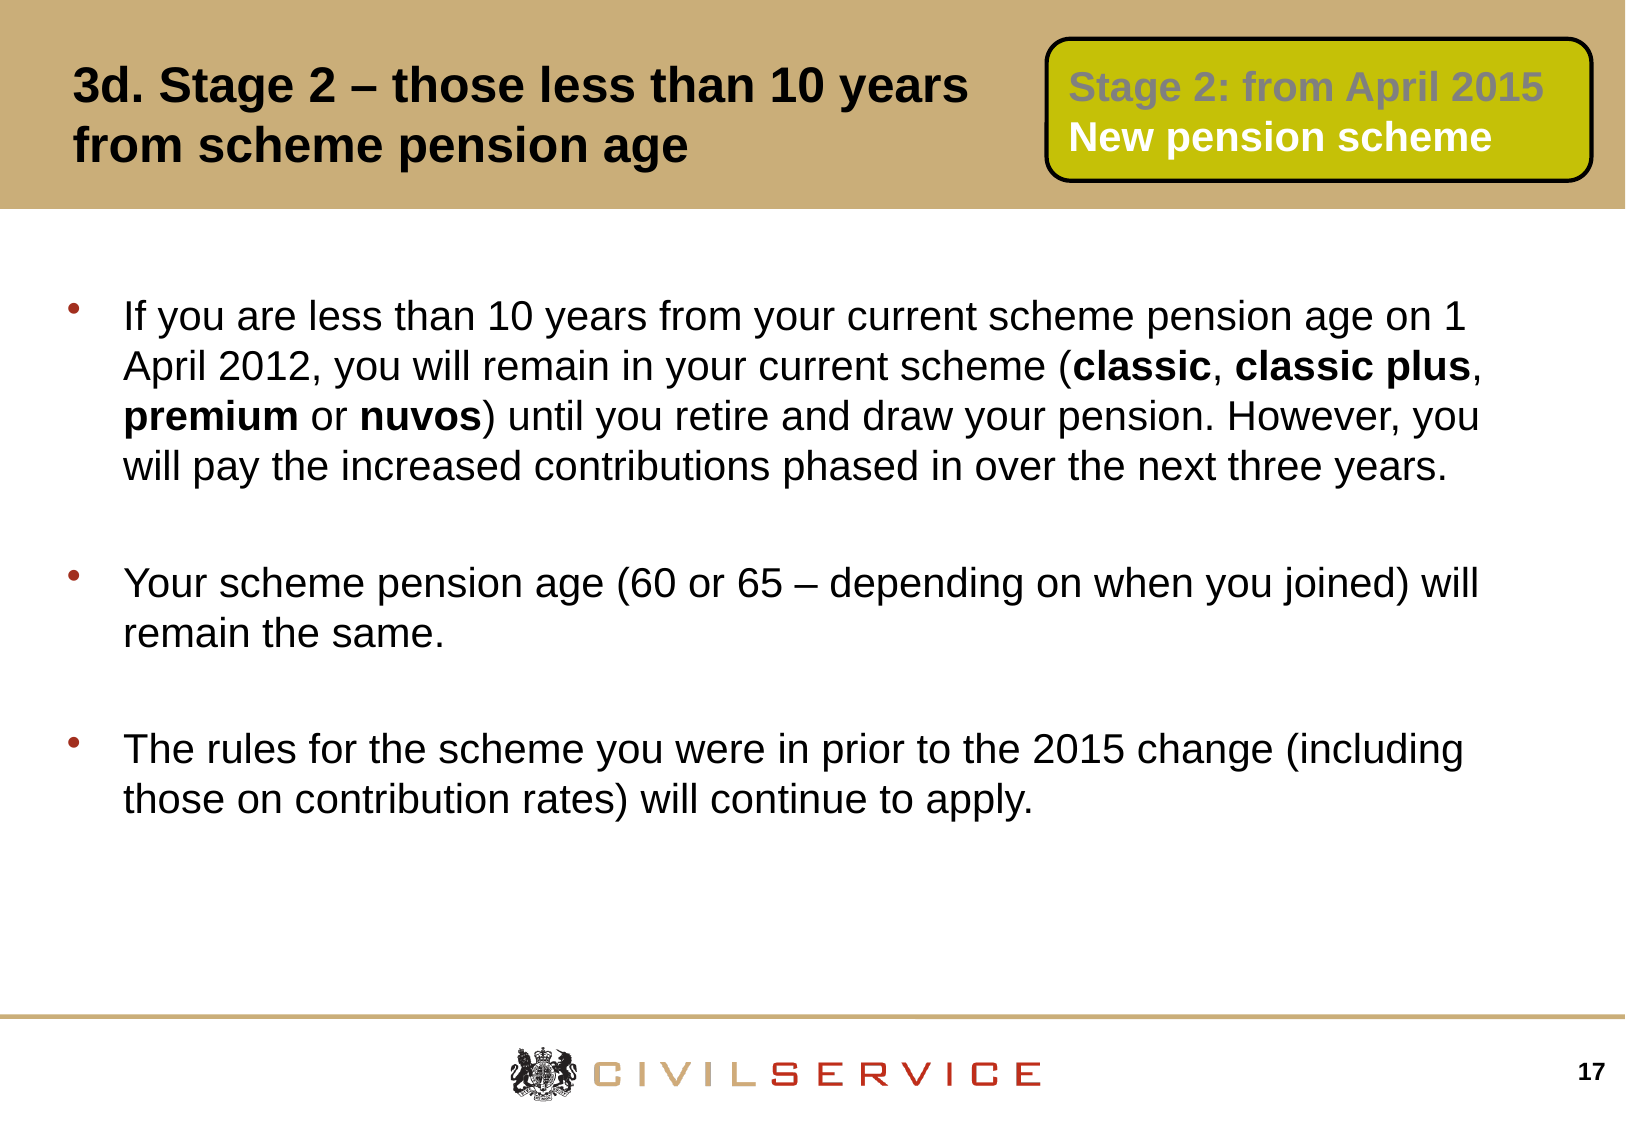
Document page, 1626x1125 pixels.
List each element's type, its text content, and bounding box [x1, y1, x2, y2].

text_box Stage 2: from April 2015 New pension scheme [1044, 36, 1594, 183]
title 3d. Stage 2 – those less than 10 years from scheme pension age [57, 26, 1521, 209]
list If you are less than 10 years from your current scheme pension age on 1 April 2012, you will remain in your current scheme (classic, classic plus, premium or nuvos) until you retire and draw your pension. However, you will pay the increased contributions phased in over the next three years. Your scheme pension age (60 or 65 – depending on when you joined) will remain the same. The rules for the scheme you were in prior to the 2015 change (including those on contribution rates) will continue to apply. [51, 281, 1561, 1010]
picture [503, 1035, 1047, 1107]
